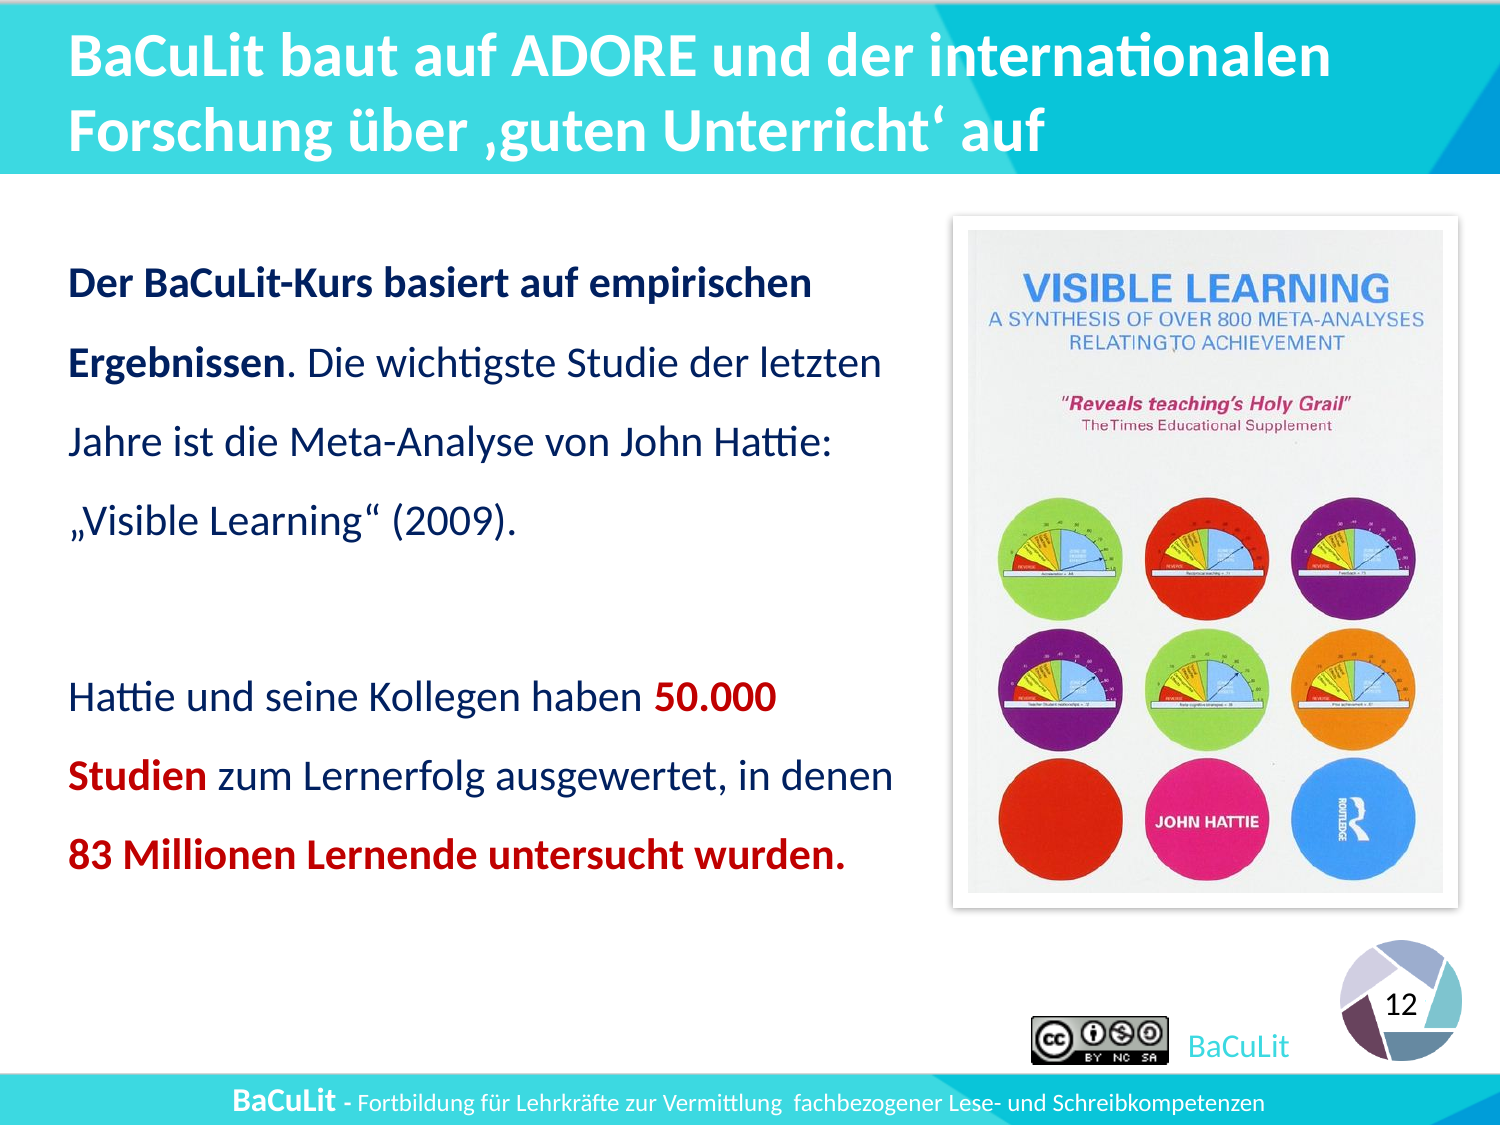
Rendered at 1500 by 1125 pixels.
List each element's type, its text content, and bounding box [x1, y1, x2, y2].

picture [0, 0, 1500, 174]
picture [967, 230, 1444, 894]
picture [0, 1073, 1500, 1125]
title BaCuLit baut auf ADORE und der internationalen Forschung über ‚guten Unterricht‘ auf [53, 1, 1354, 176]
picture [1340, 940, 1462, 1061]
picture [1031, 1016, 1169, 1065]
list Der BaCuLit-Kurs basiert auf empirischen Ergebnissen. Die wichtigste Studie der letzten Jahre ist die Meta-Analyse von John Hattie: „Visible Learning“ (2009). Hattie und seine Kollegen haben 50.000 Studien zum Lernerfolg ausgewertet, in denen 83 Millionen Lernende untersucht wurden. [53, 220, 937, 894]
